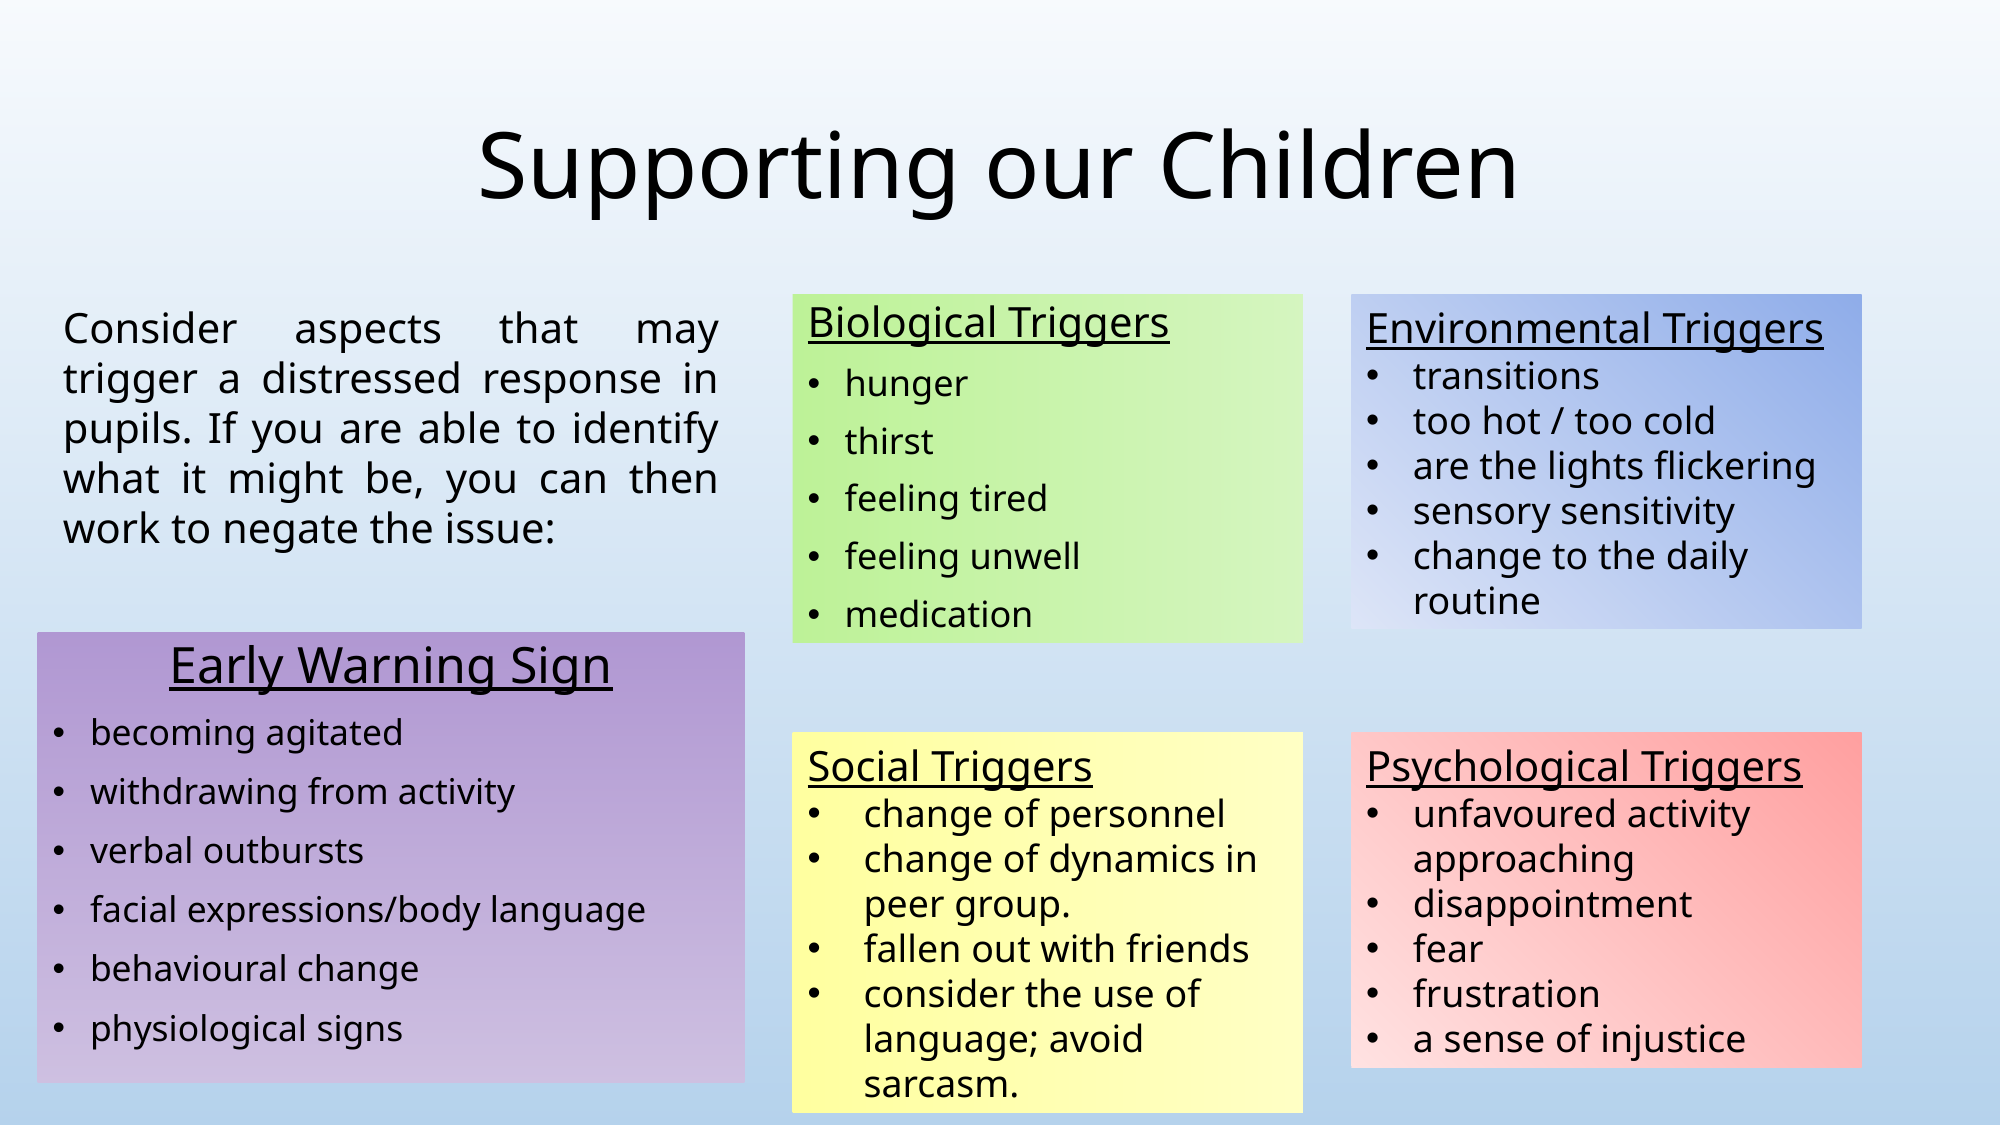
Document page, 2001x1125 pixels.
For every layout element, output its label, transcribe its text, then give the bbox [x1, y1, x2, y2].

text_box Social Triggers change of personnel change of dynamics in peer group. fallen out with friends consider the use of language; avoid sarcasm. [792, 732, 1303, 1113]
text_box Psychological Triggers unfavoured activity approaching disappointment fear frustration a sense of injustice [1351, 732, 1862, 1068]
text_box Environmental Triggers transitions too hot / too cold are the lights flickering sensory sensitivity change to the daily routine [1351, 294, 1862, 629]
title Supporting our Children [137, 59, 1863, 278]
text_box Consider aspects that may trigger a distressed response in pupils. If you are able to identify what it might be, you can then work to negate the issue: [48, 294, 734, 560]
text_box Biological Triggers hunger thirst feeling tired feeling unwell medication [792, 294, 1303, 643]
list Early Warning Sign becoming agitated withdrawing from activity verbal outbursts facial expressions/body language behavioural change physiological signs [37, 632, 745, 1083]
